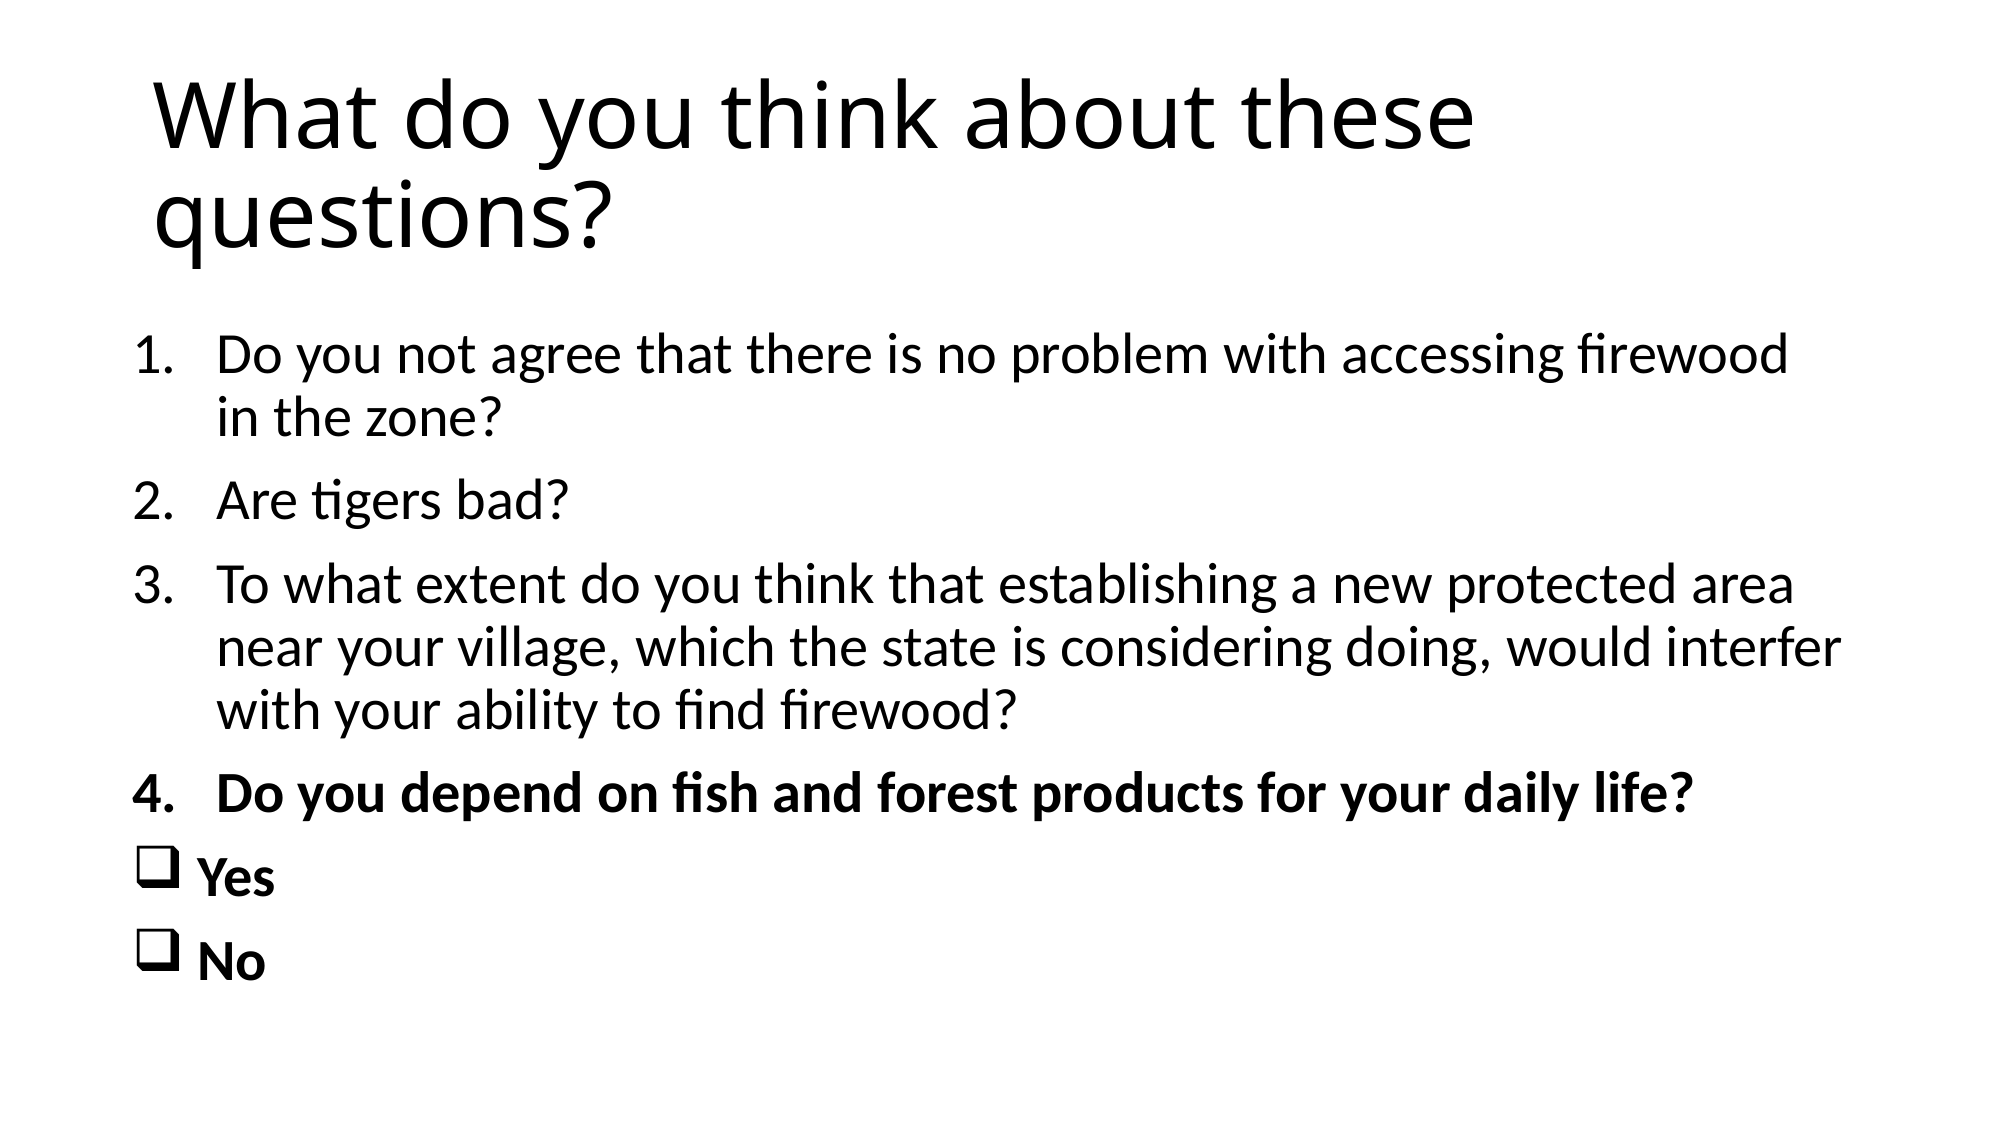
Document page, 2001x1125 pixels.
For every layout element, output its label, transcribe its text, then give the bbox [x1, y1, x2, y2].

title What do you think about these questions? [137, 59, 1863, 224]
list Do you not agree that there is no problem with accessing firewood in the zone? Are tigers bad? To what extent do you think that establishing a new protected area near your village, which the state is considering doing, would interfer with your ability to find firewood? Do you depend on fish and forest products for your daily life? Yes No [116, 224, 1863, 1014]
